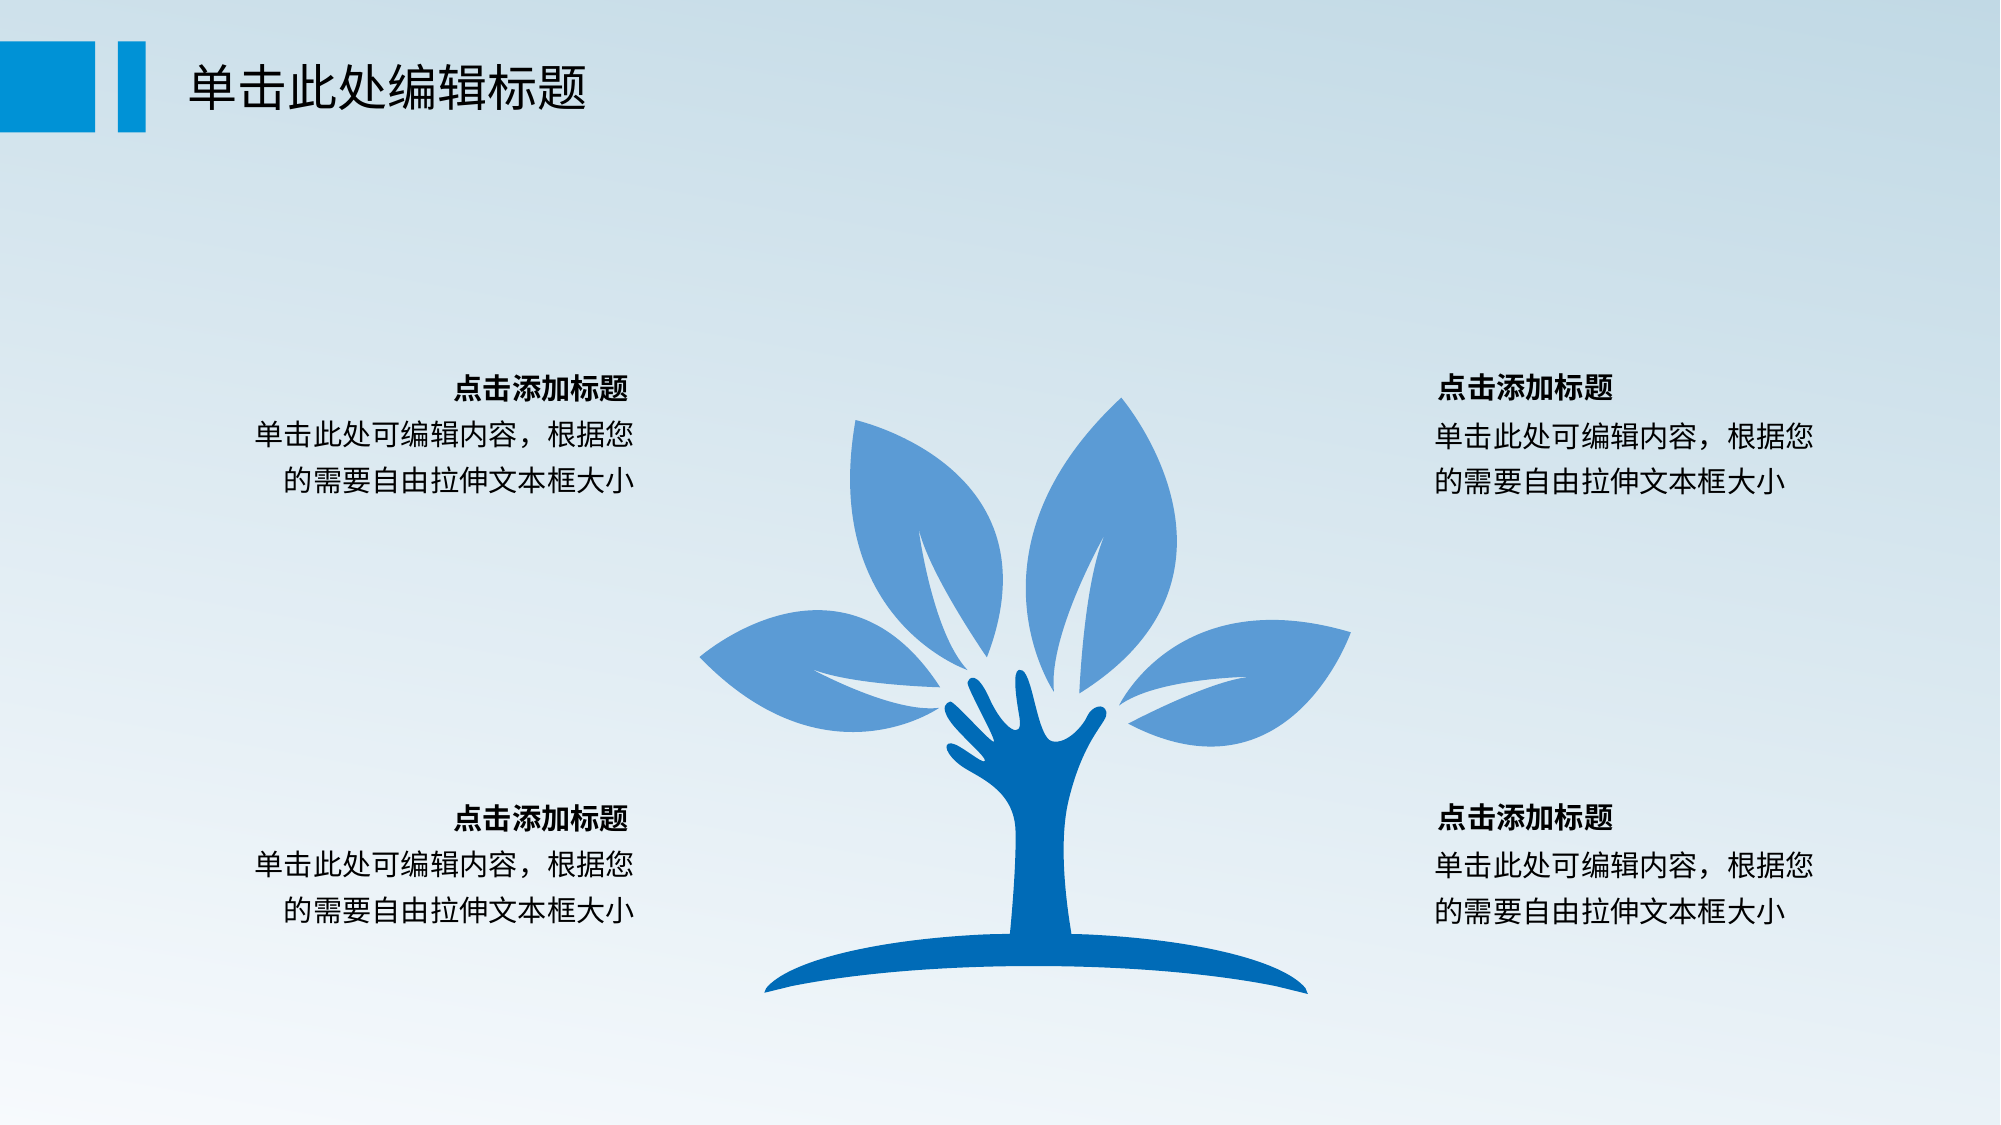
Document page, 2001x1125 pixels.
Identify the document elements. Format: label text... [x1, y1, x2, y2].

text_box [764, 669, 1308, 994]
text_box 点击添加标题 [414, 352, 644, 398]
text_box 单击此处可编辑内容，根据您的需要自由拉伸文本框大小 [226, 828, 650, 935]
text_box 单击此处可编辑内容，根据您的需要自由拉伸文本框大小 [226, 398, 650, 505]
text_box 单击此处可编辑内容，根据您的需要自由拉伸文本框大小 [1420, 829, 1844, 936]
text_box 单击此处可编辑内容，根据您的需要自由拉伸文本框大小 [1420, 400, 1844, 506]
text_box 点击添加标题 [1423, 781, 1652, 829]
text_box 点击添加标题 [1423, 351, 1652, 400]
text_box [1025, 397, 1177, 694]
text_box [699, 610, 941, 733]
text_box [0, 41, 606, 133]
text_box 点击添加标题 [414, 782, 644, 828]
text_box [850, 420, 1003, 671]
text_box [1119, 619, 1351, 747]
